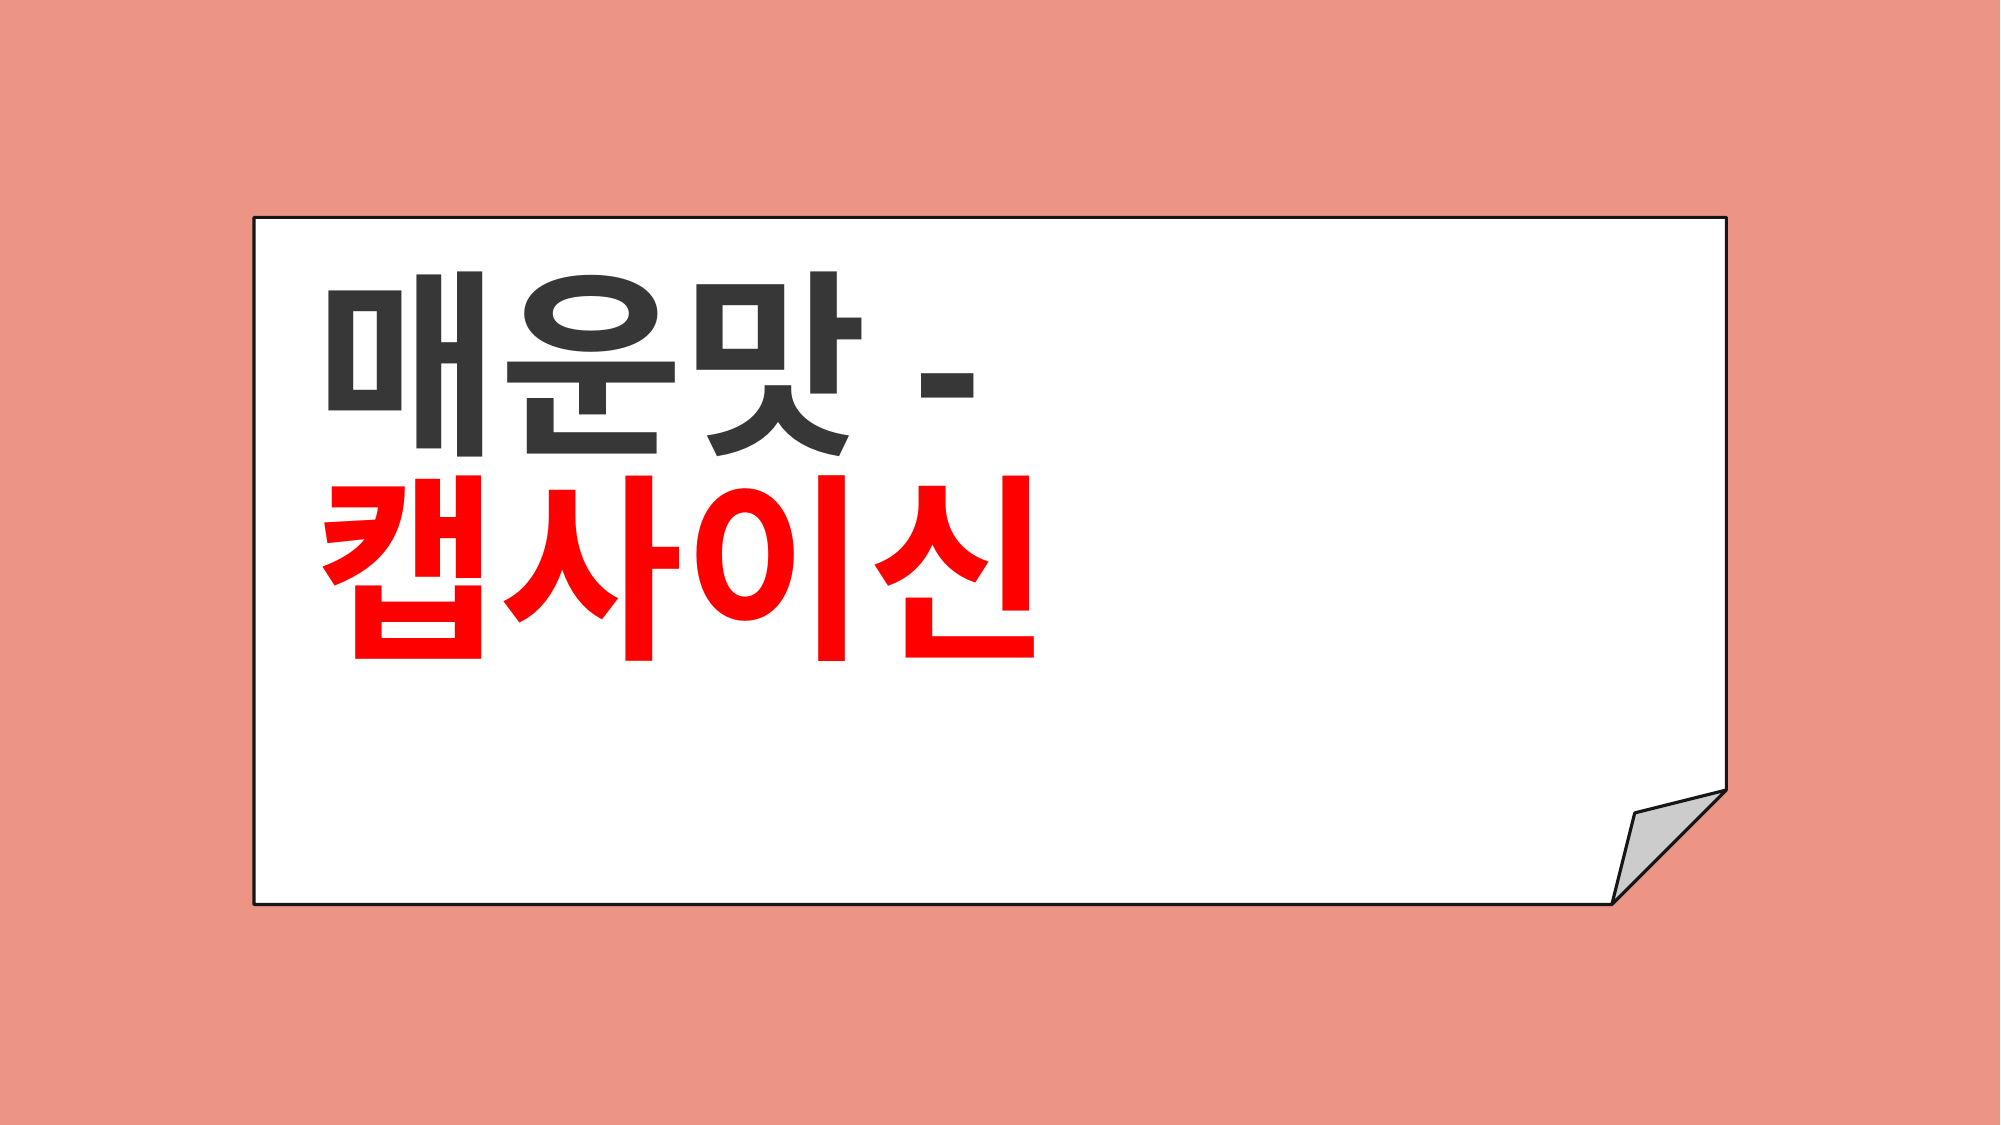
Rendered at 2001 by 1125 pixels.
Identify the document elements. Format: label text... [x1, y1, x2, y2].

title 매운맛-캡사이신 [300, 429, 1692, 693]
text_box [397, 592, 1651, 855]
text_box [252, 215, 1728, 907]
